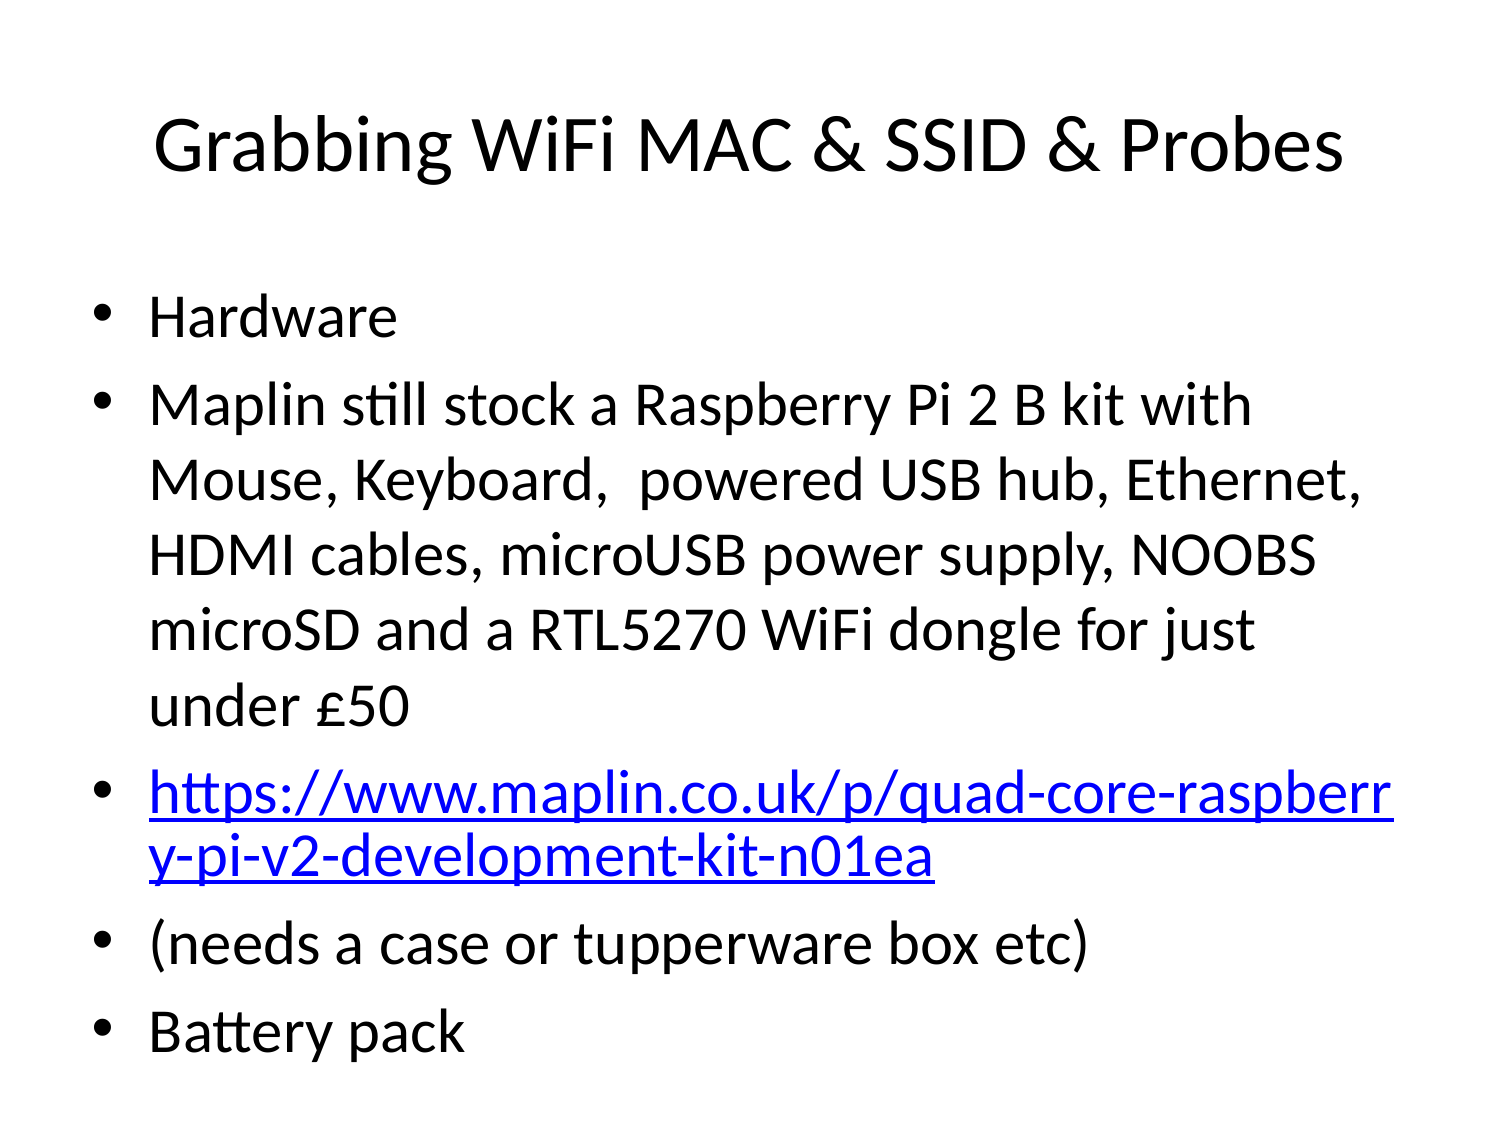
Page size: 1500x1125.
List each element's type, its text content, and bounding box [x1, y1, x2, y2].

list Hardware Maplin still stock a Raspberry Pi 2 B kit with Mouse, Keyboard, powered USB hub, Ethernet, HDMI cables, microUSB power supply, NOOBS microSD and a RTL5270 WiFi dongle for just under £50 https://www.maplin.co.uk/p/quad-core-raspberry-pi-v2-development-kit-n01ea (needs a case or tupperware box etc) Battery pack [76, 267, 1427, 1010]
title Grabbing WiFi MAC & SSID & Probes [75, 45, 1425, 233]
